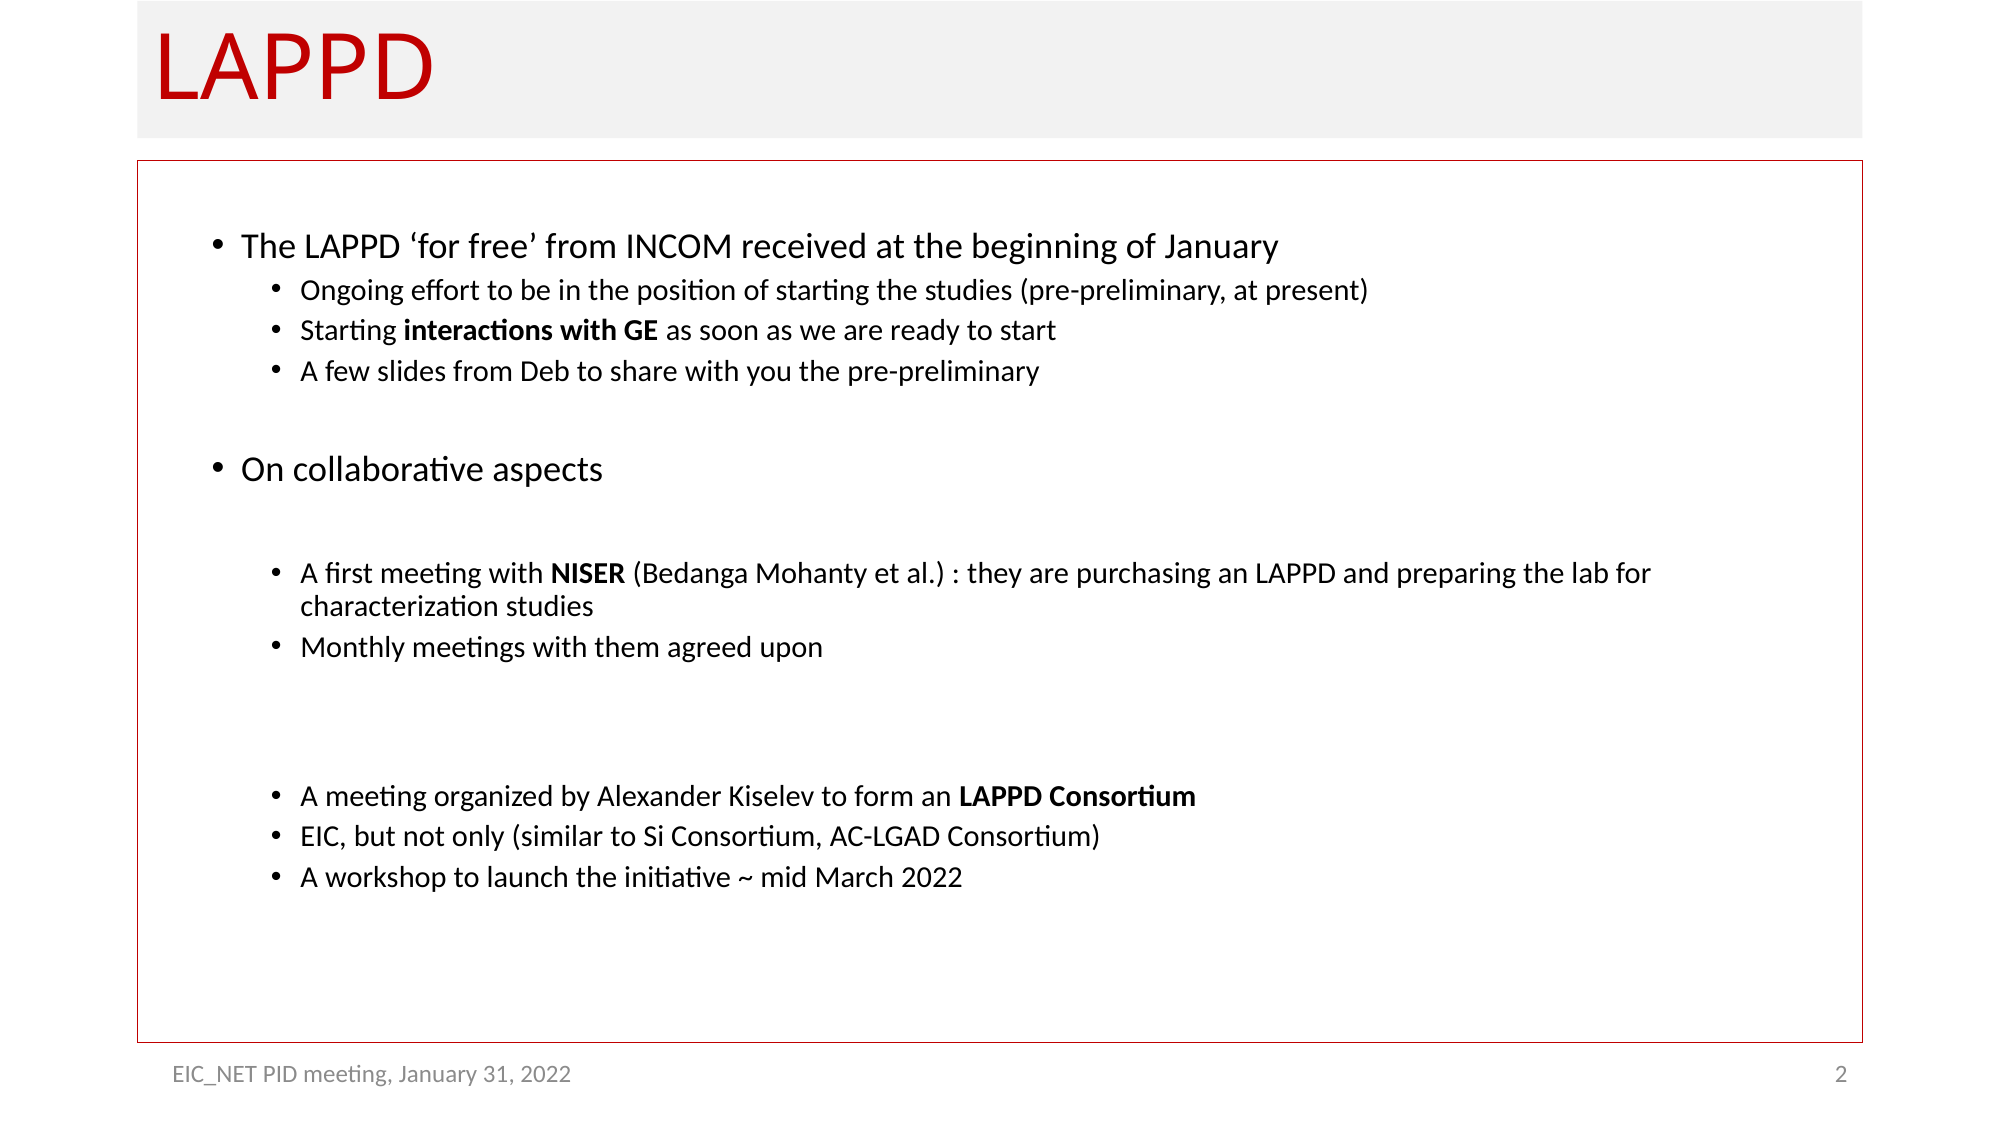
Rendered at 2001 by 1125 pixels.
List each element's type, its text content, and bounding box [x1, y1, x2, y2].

title LAPPD [137, 0, 1863, 139]
list The LAPPD ‘for free’ from INCOM received at the beginning of January Ongoing effort to be in the position of starting the studies (pre-preliminary, at present) Starting interactions with GE as soon as we are ready to start A few slides from Deb to share with you the pre-preliminary On collaborative aspects A first meeting with NISER (Bedanga Mohanty et al.) : they are purchasing an LAPPD and preparing the lab for characterization studies Monthly meetings with them agreed upon A meeting organized by Alexander Kiselev to form an LAPPD Consortium EIC, but not only (similar to Si Consortium, AC-LGAD Consortium) A workshop to launch the initiative ~ mid March 2022 [137, 160, 1863, 1043]
text_box EIC_NET PID meeting, January 31, 2022 [151, 1042, 918, 1103]
slide_number 2 [1412, 1042, 1863, 1103]
